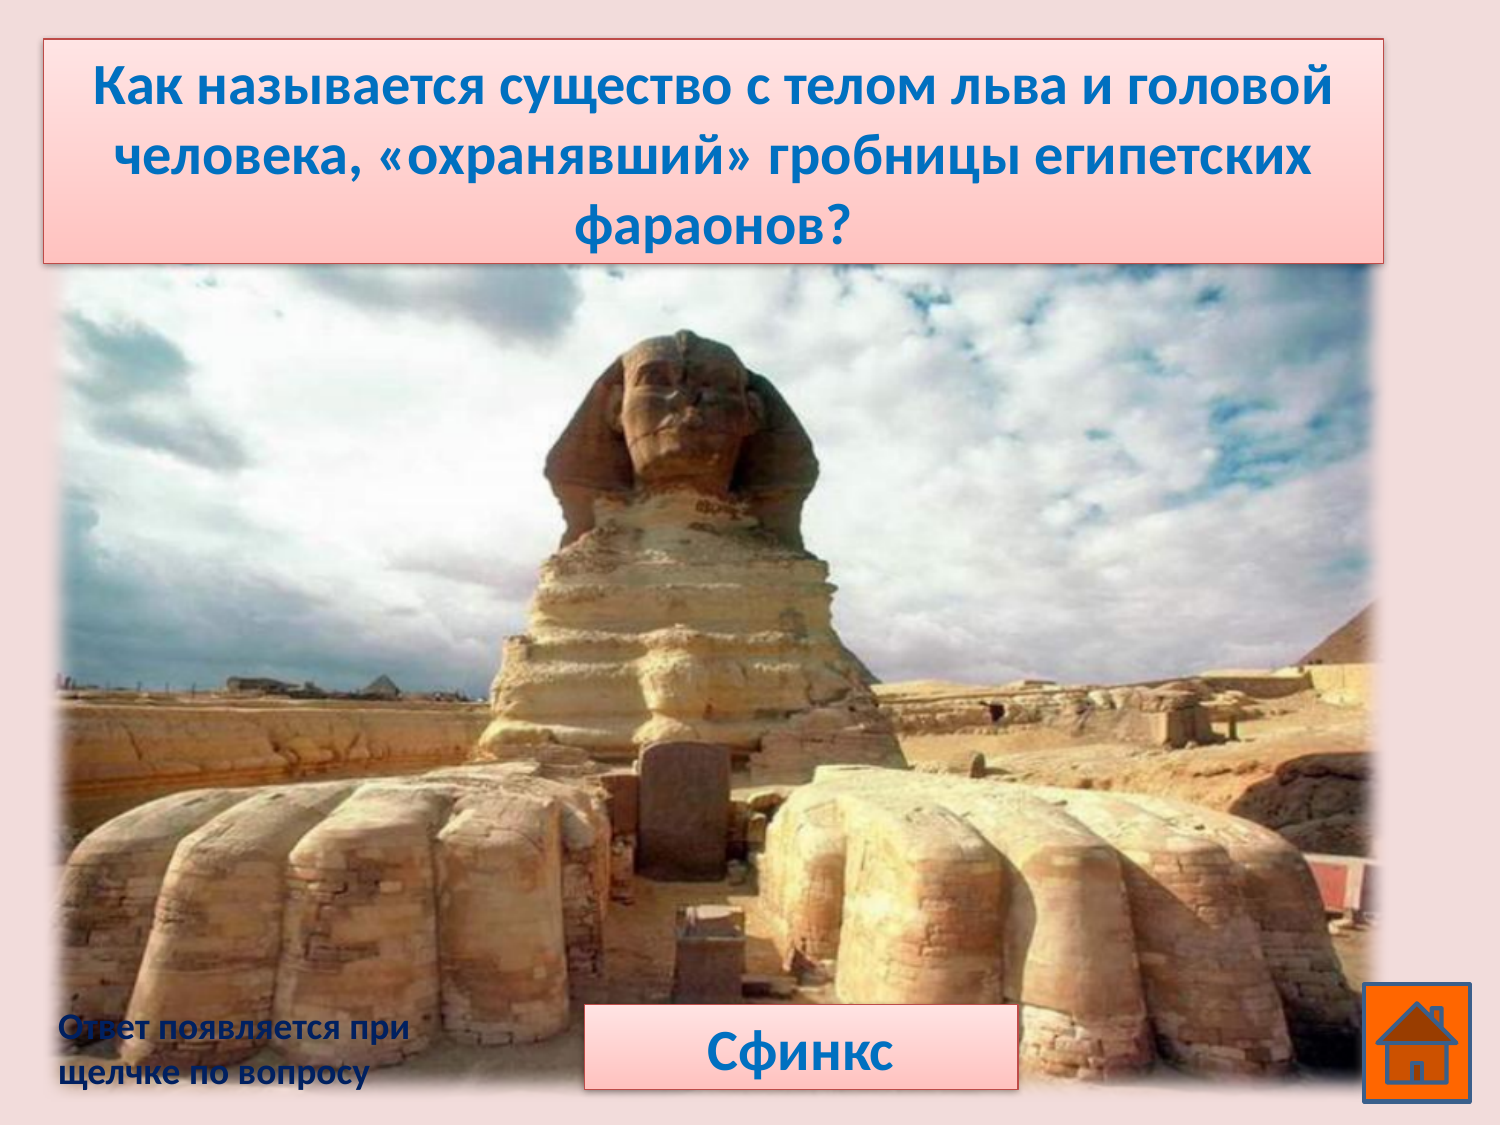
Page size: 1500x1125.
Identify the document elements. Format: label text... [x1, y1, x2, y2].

text_box [1394, 982, 1472, 1104]
picture [43, 235, 1389, 1102]
text_box Как называется существо с телом льва и головой человека, «охранявший» гробницы египетских фараонов? [43, 38, 1384, 235]
